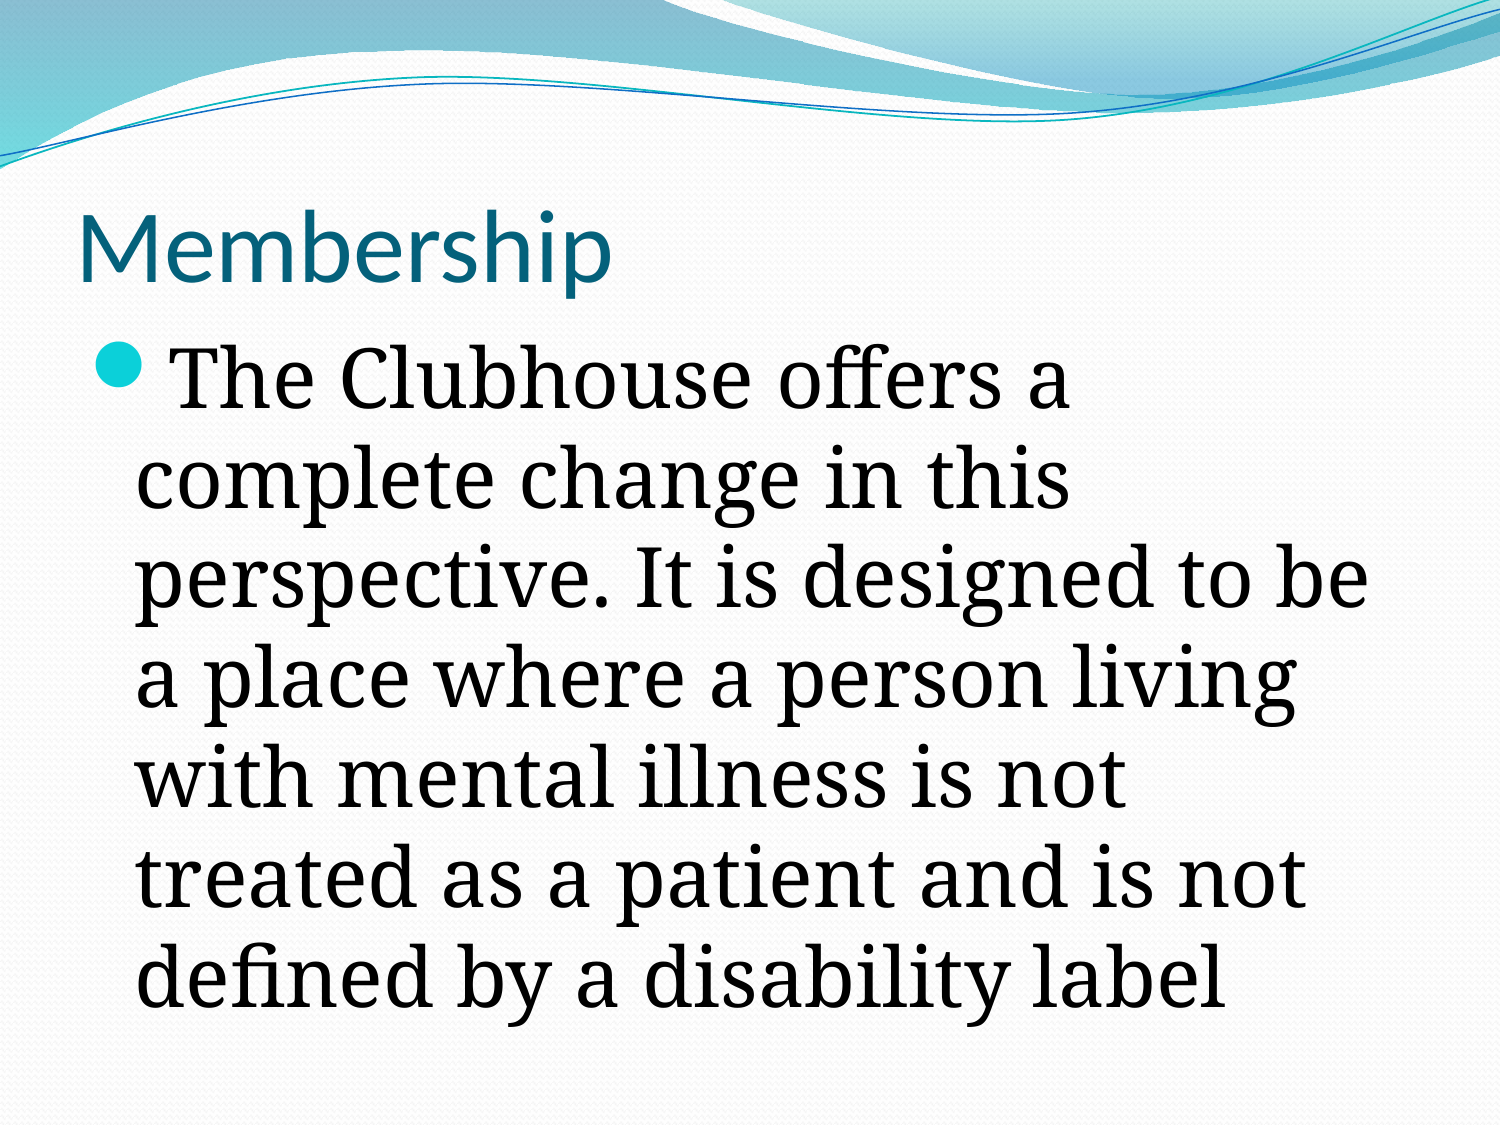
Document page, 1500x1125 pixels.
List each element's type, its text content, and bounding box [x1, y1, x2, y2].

list The Clubhouse offers a complete change in this perspective. It is designed to be a place where a person living with mental illness is not treated as a patient and is not defined by a disability label [75, 317, 1425, 1038]
title Membership [75, 115, 1425, 303]
